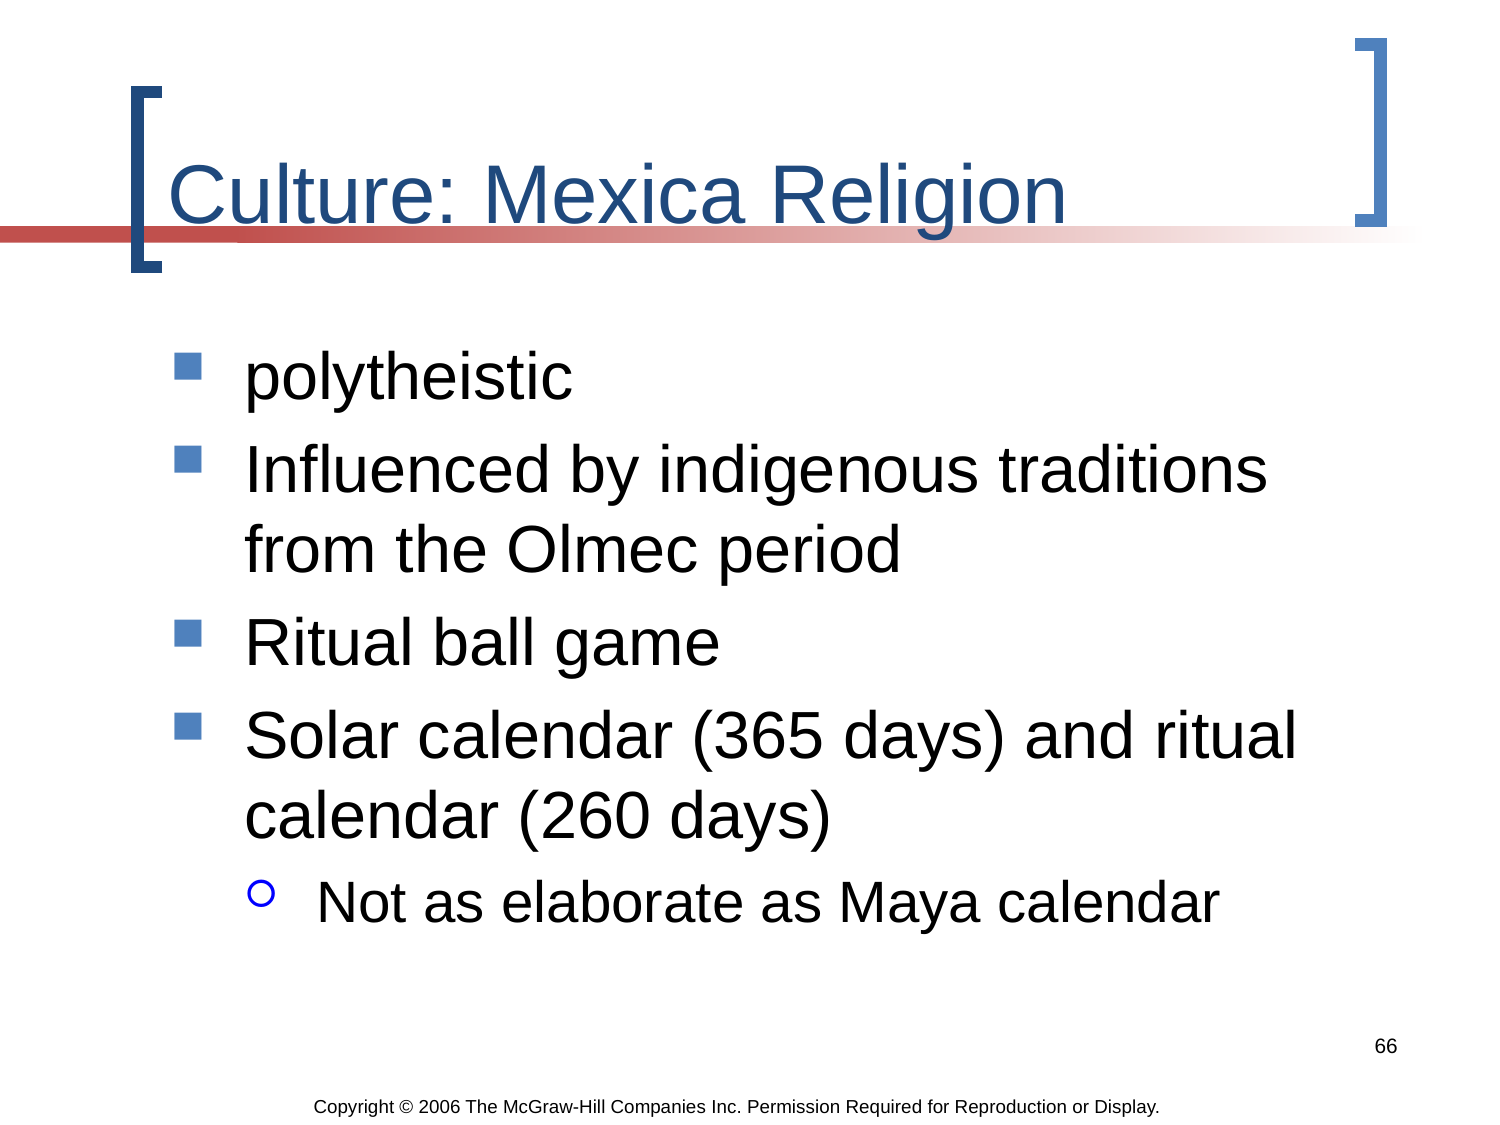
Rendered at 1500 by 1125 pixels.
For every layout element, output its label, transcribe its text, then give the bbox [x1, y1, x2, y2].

list polytheistic Influenced by indigenous traditions from the Olmec period Ritual ball game Solar calendar (365 days) and ritual calendar (260 days) Not as elaborate as Maya calendar [155, 324, 1413, 1001]
title Culture: Mexica Religion [152, 15, 1328, 248]
slide_number 66 [1099, 1024, 1413, 1101]
